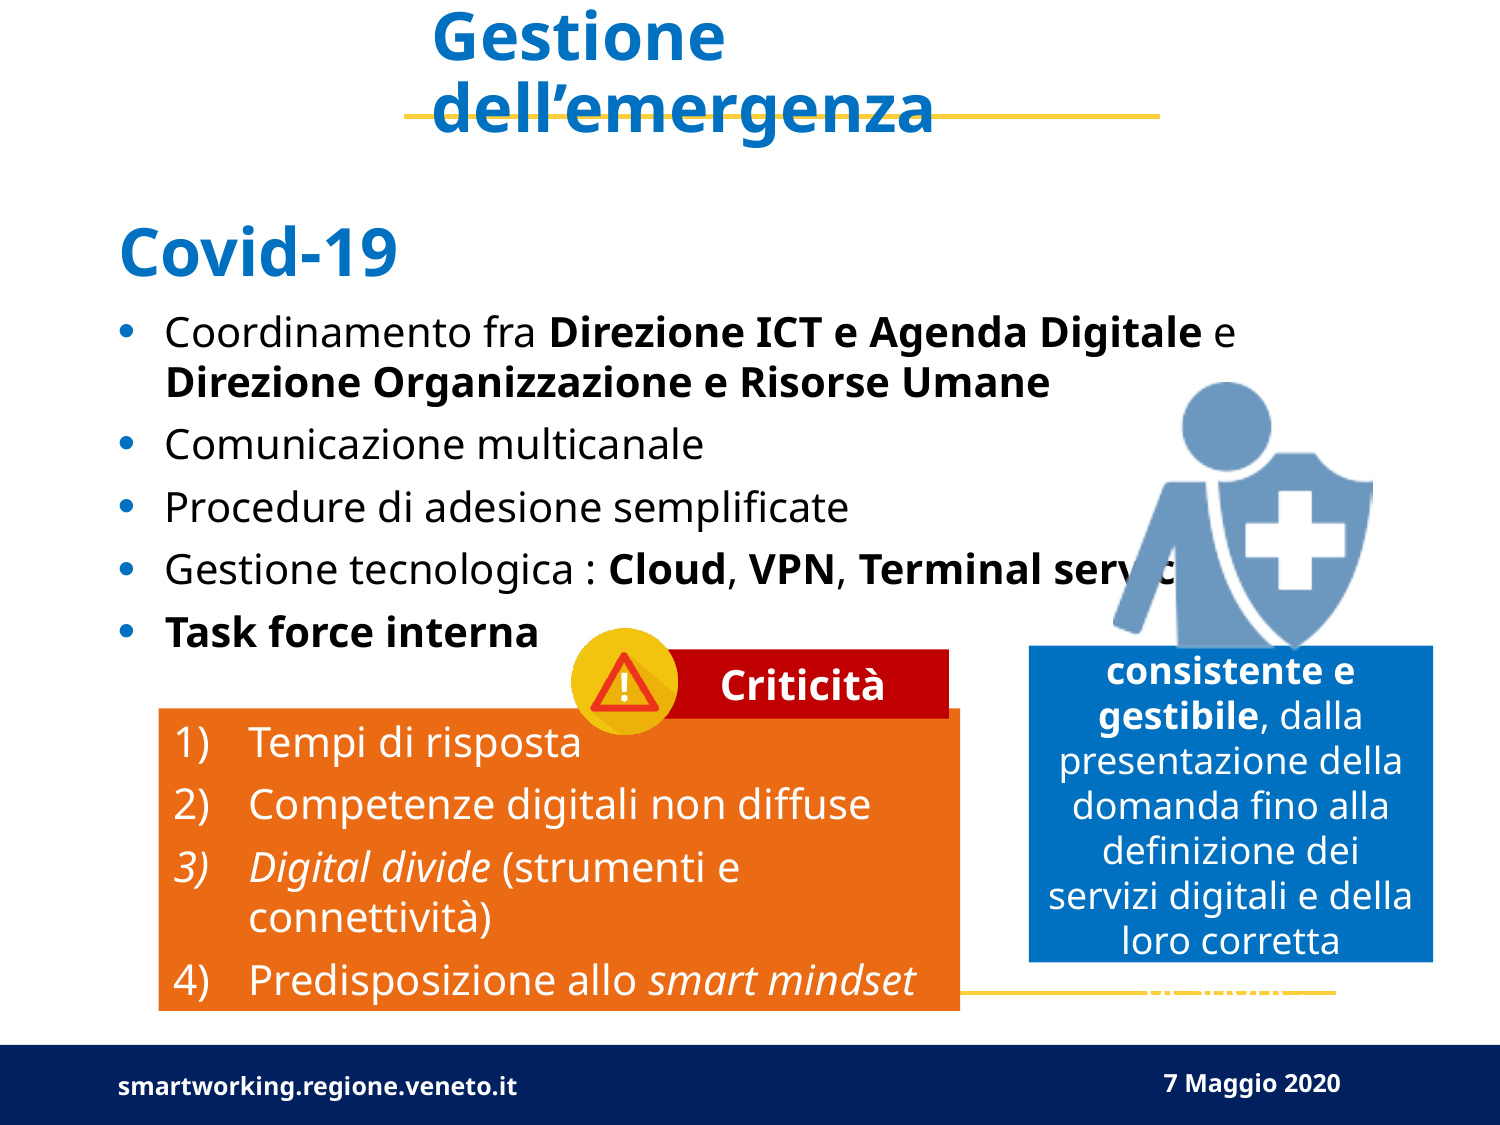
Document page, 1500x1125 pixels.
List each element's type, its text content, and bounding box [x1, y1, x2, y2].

title Covid-19 [103, 161, 1397, 278]
text_box Criticità [678, 648, 950, 720]
text_box Coordinamento fra Direzione ICT e Agenda Digitale e Direzione Organizzazione e Risorse Umane Comunicazione multicanale Procedure di adesione semplificate Gestione tecnologica : Cloud, VPN, Terminal services Task force interna [103, 298, 1304, 664]
picture [571, 628, 678, 735]
text_box Definire un flusso consistente e gestibile, dalla presentazione della domanda fino alla definizione dei servizi digitali e della loro corretta gestione. [1028, 645, 1434, 963]
text_box Tempi di risposta Competenze digitali non diffuse Digital divide (strumenti e connettività) Predisposizione allo smart mindset [158, 708, 961, 1011]
text_box Gestione dell’emergenza [416, 16, 1189, 133]
picture [1112, 382, 1373, 651]
